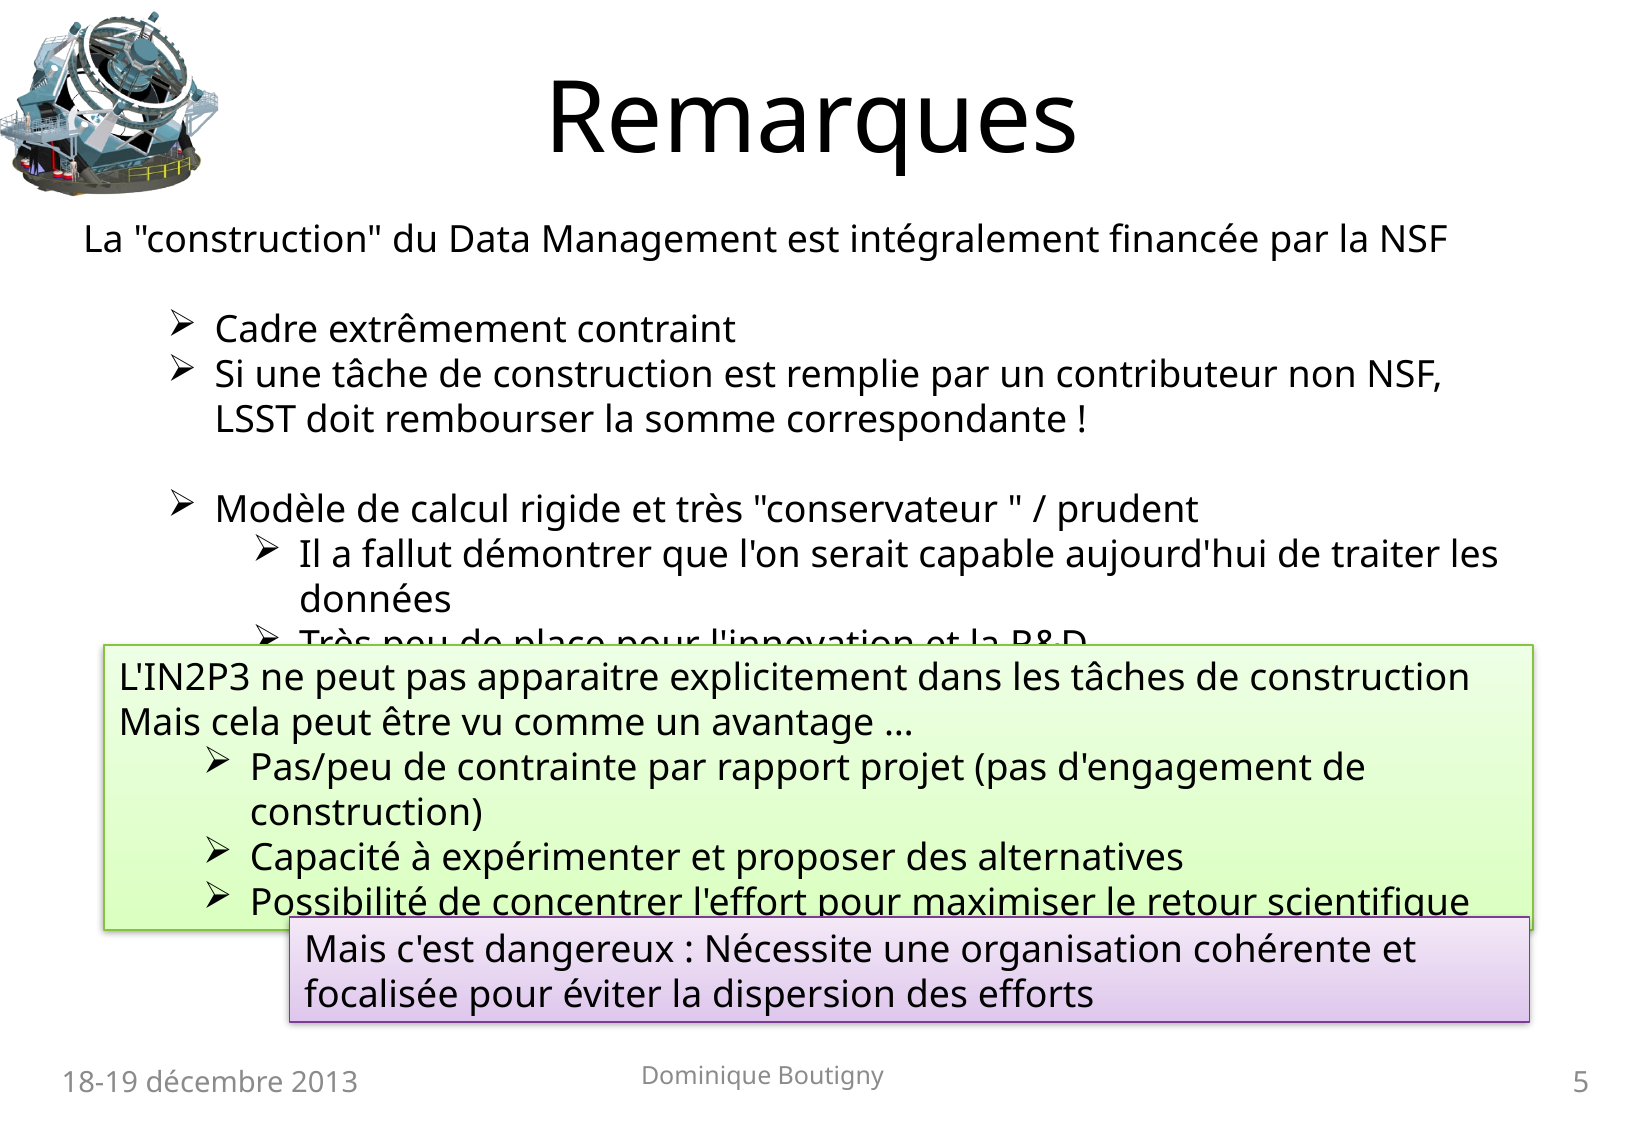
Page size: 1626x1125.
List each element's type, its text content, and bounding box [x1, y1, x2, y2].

slide_number 5 [1320, 1061, 1607, 1106]
title Remarques [81, 30, 1544, 194]
footer Dominique Boutigny [505, 1046, 1020, 1107]
text_box La "construction" du Data Management est intégralement financée par la NSF Cadre extrêmement contraint Si une tâche de construction est remplie par un contributeur non NSF, LSST doit rembourser la somme correspondante ! Modèle de calcul rigide et très "conservateur " / prudent Il a fallut démontrer que l'on serait capable aujourd'hui de traiter les données Très peu de place pour l'innovation et la R&D [68, 208, 1534, 673]
picture [0, 11, 221, 197]
slide_number 18-19 décembre 2013 [44, 1058, 423, 1103]
text_box L'IN2P3 ne peut pas apparaitre explicitement dans les tâches de construction Mais cela peut être vu comme un avantage … Pas/peu de contrainte par rapport projet (pas d'engagement de construction) Capacité à expérimenter et proposer des alternatives Possibilité de concentrer l'effort pour maximiser le retour scientifique [103, 644, 1534, 931]
text_box Mais c'est dangereux : Nécessite une organisation cohérente et focalisée pour éviter la dispersion des efforts [289, 916, 1530, 1023]
